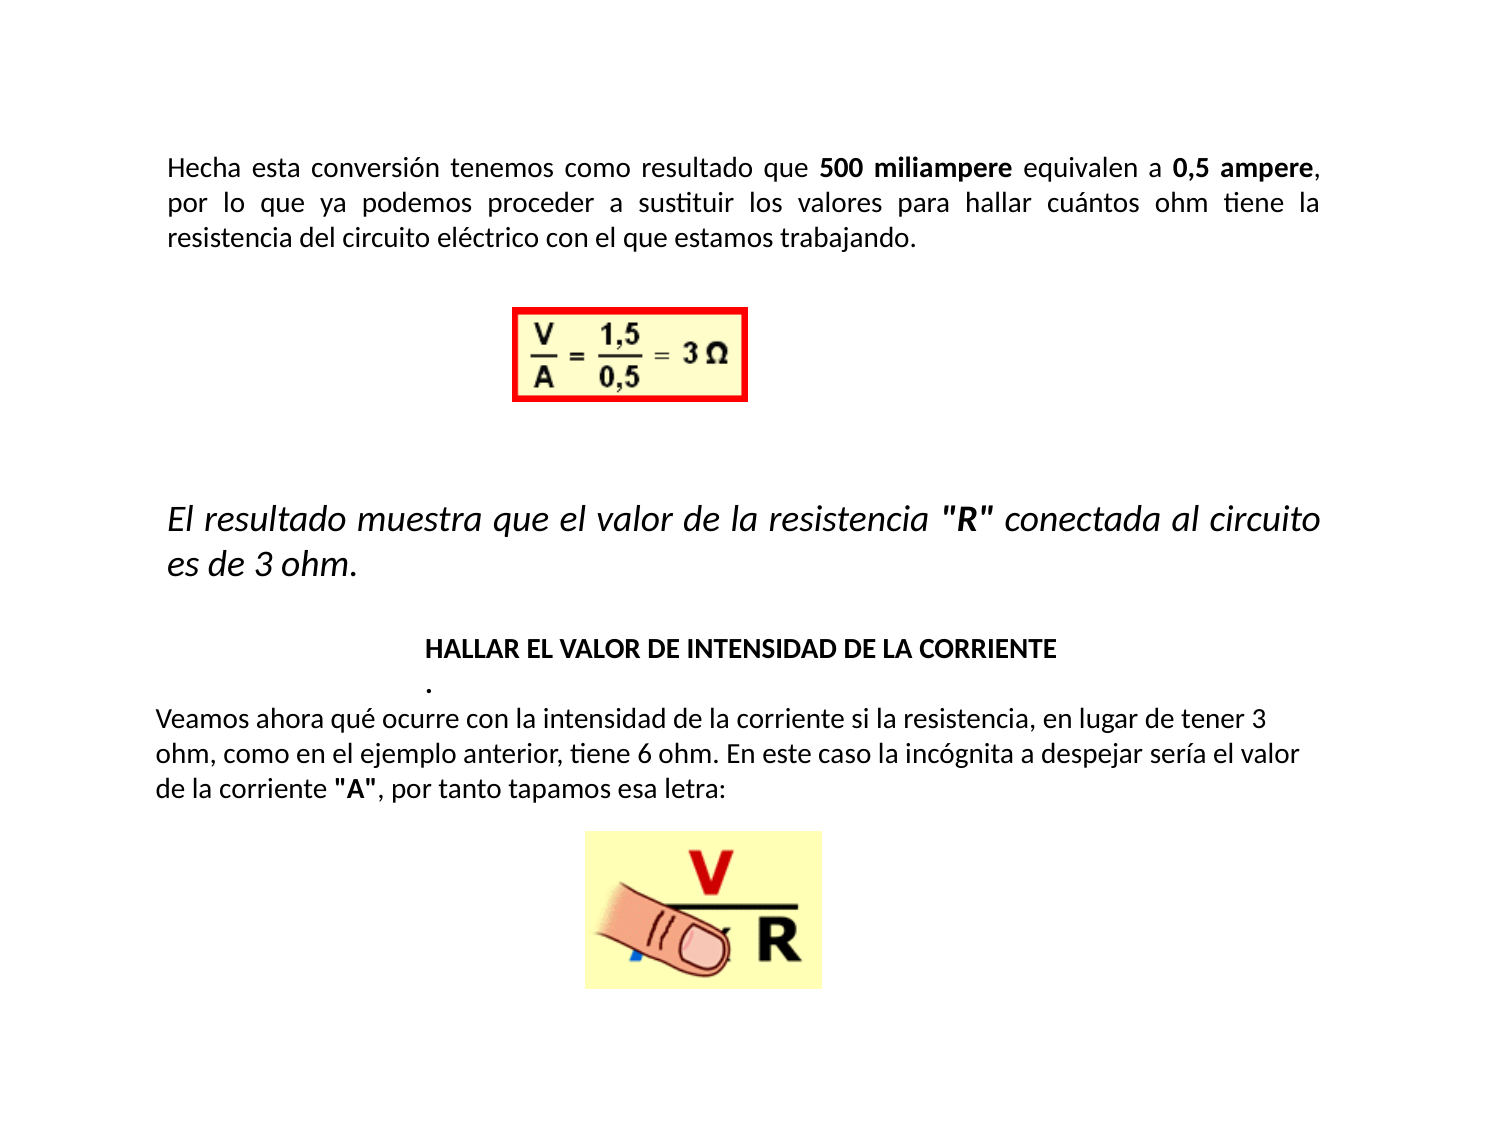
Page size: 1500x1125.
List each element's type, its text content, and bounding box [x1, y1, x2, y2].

picture [585, 831, 822, 989]
picture [511, 307, 748, 402]
text_box HALLAR EL VALOR DE INTENSIDAD DE LA CORRIENTE . [410, 586, 1079, 692]
text_box Veamos ahora qué ocurre con la intensidad de la corriente si la resistencia, en lugar de tener 3 ohm, como en el ejemplo anterior, tiene 6 ohm. En este caso la incógnita a despejar sería el valor de la corriente "A", por tanto tapamos esa letra: [140, 692, 1325, 812]
text_box El resultado muestra que el valor de la resistencia "R" conectada al circuito es de 3 ohm. [152, 486, 1336, 592]
text_box Hecha esta conversión tenemos como resultado que 500 miliampere equivalen a 0,5 ampere, por lo que ya podemos proceder a sustituir los valores para hallar cuántos ohm tiene la resistencia del circuito eléctrico con el que estamos trabajando. [152, 141, 1336, 262]
